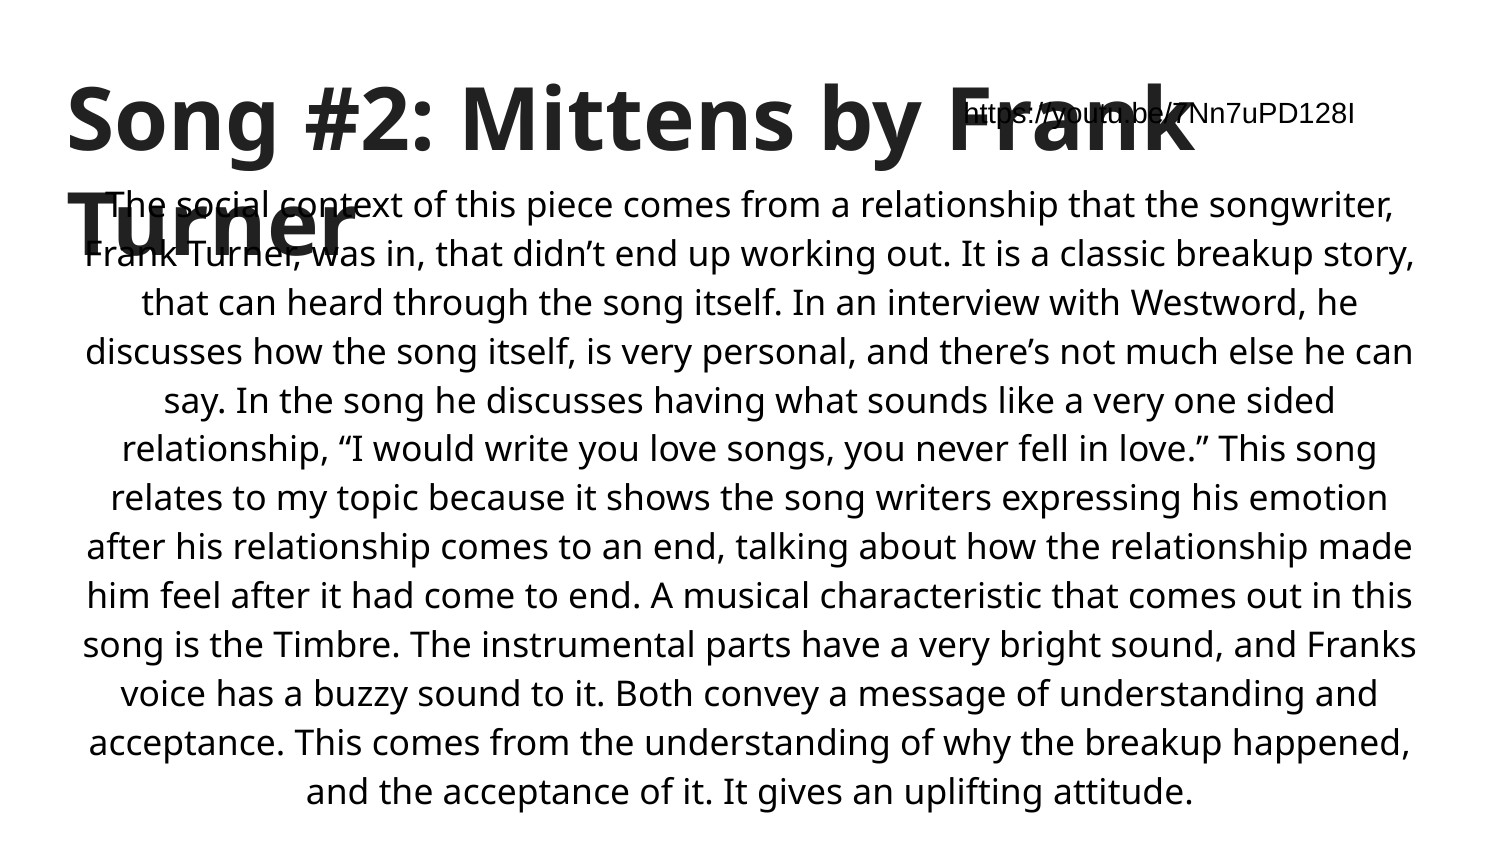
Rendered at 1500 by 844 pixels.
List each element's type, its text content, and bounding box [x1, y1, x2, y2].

list The social context of this piece comes from a relationship that the songwriter, Frank Turner, was in, that didn’t end up working out. It is a classic breakup story, that can heard through the song itself. In an interview with Westword, he discusses how the song itself, is very personal, and there’s not much else he can say. In the song he discusses having what sounds like a very one sided relationship, “I would write you love songs, you never fell in love.” This song relates to my topic because it shows the song writers expressing his emotion after his relationship comes to an end, talking about how the relationship made him feel after it had come to end. A musical characteristic that comes out in this song is the Timbre. The instrumental parts have a very bright sound, and Franks voice has a buzzy sound to it. Both convey a message of understanding and acceptance. This comes from the understanding of why the breakup happened, and the acceptance of it. It gives an uplifting attitude. [60, 160, 1440, 730]
title Song #2: Mittens by Frank Turner [51, 48, 1449, 180]
text_box https://youtu.be/7Nn7uPD128I [948, 79, 1422, 148]
